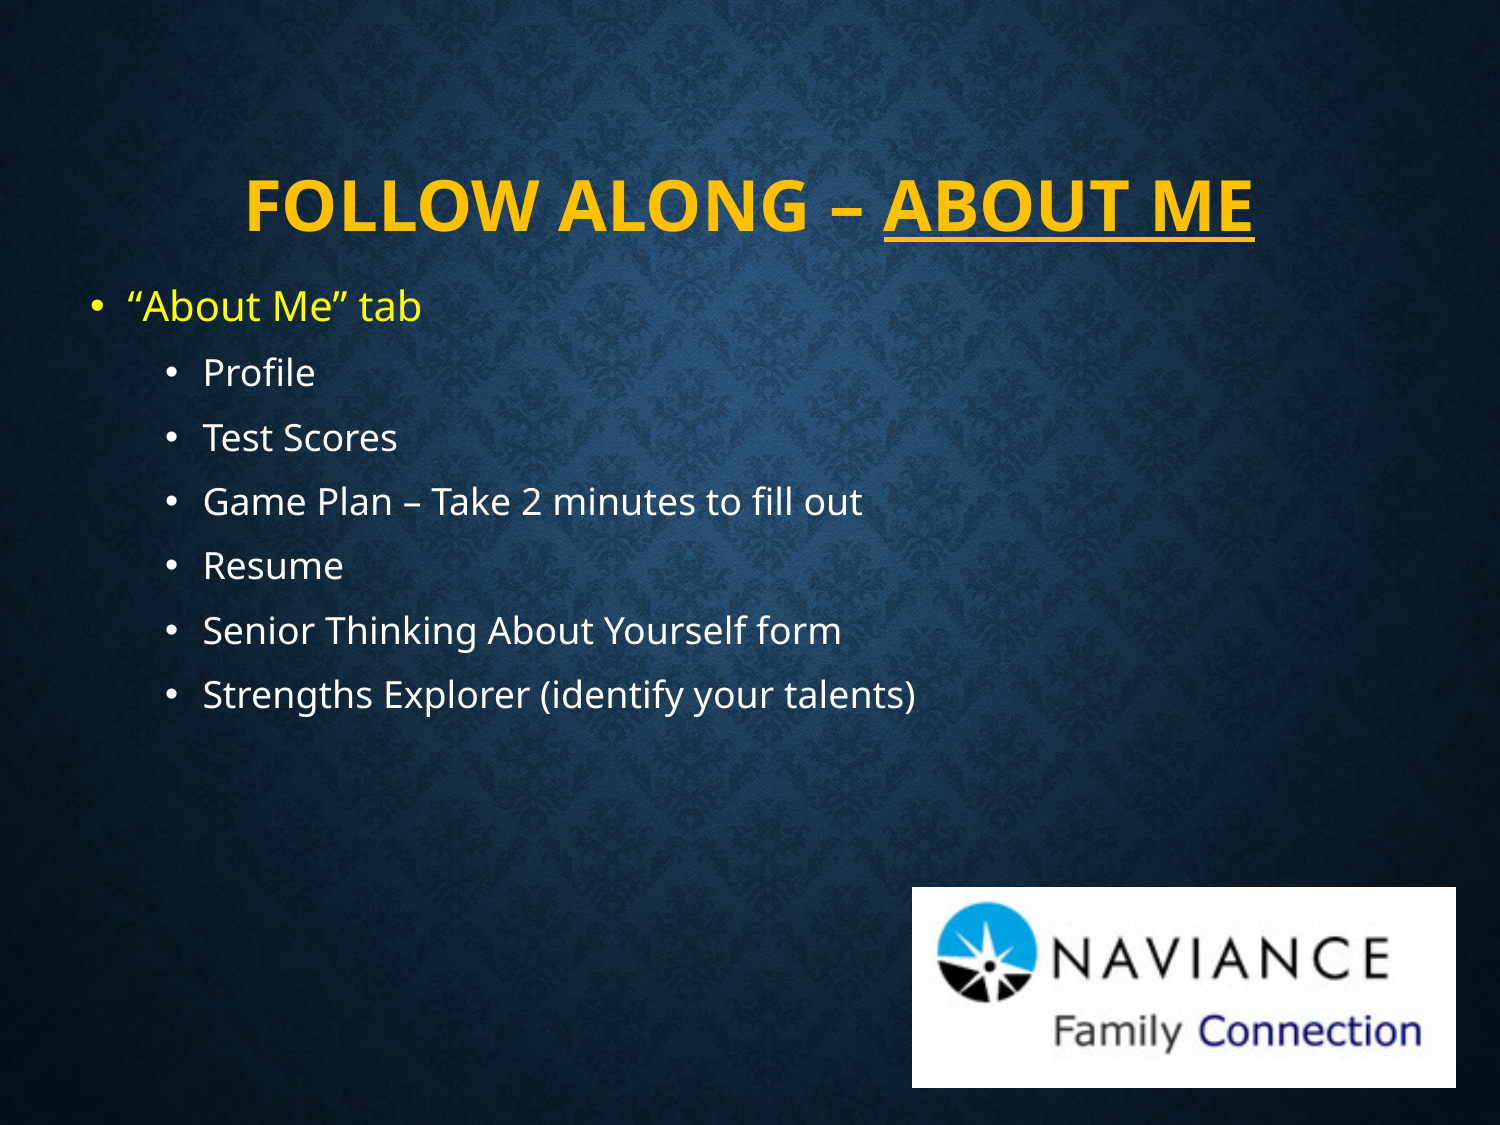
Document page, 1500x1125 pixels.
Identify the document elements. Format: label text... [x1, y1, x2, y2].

picture [911, 886, 1457, 1088]
list “About Me” tab Profile Test Scores Game Plan – Take 2 minutes to fill out Resume Senior Thinking About Yourself form Strengths Explorer (identify your talents) [75, 262, 1425, 988]
title Follow Along – ABOUT ME [112, 99, 1387, 262]
